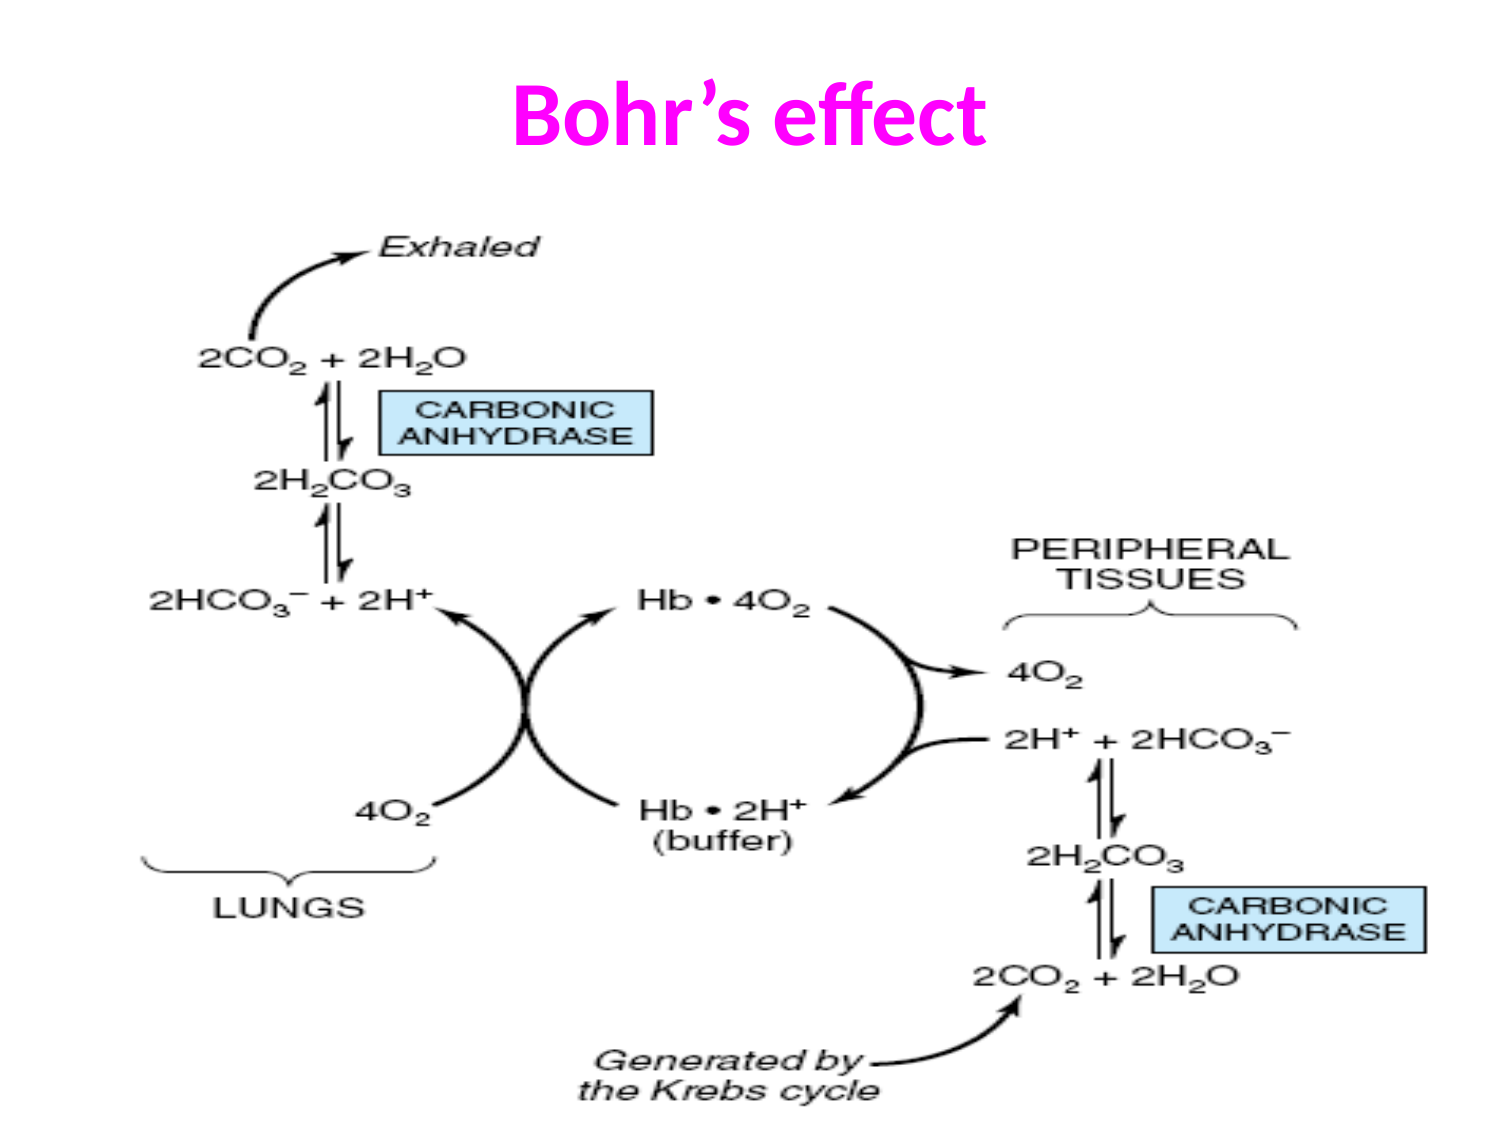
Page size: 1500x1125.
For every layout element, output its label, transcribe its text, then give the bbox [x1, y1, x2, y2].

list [49, 212, 1463, 1125]
title Bohr’s effect [75, 24, 1425, 193]
